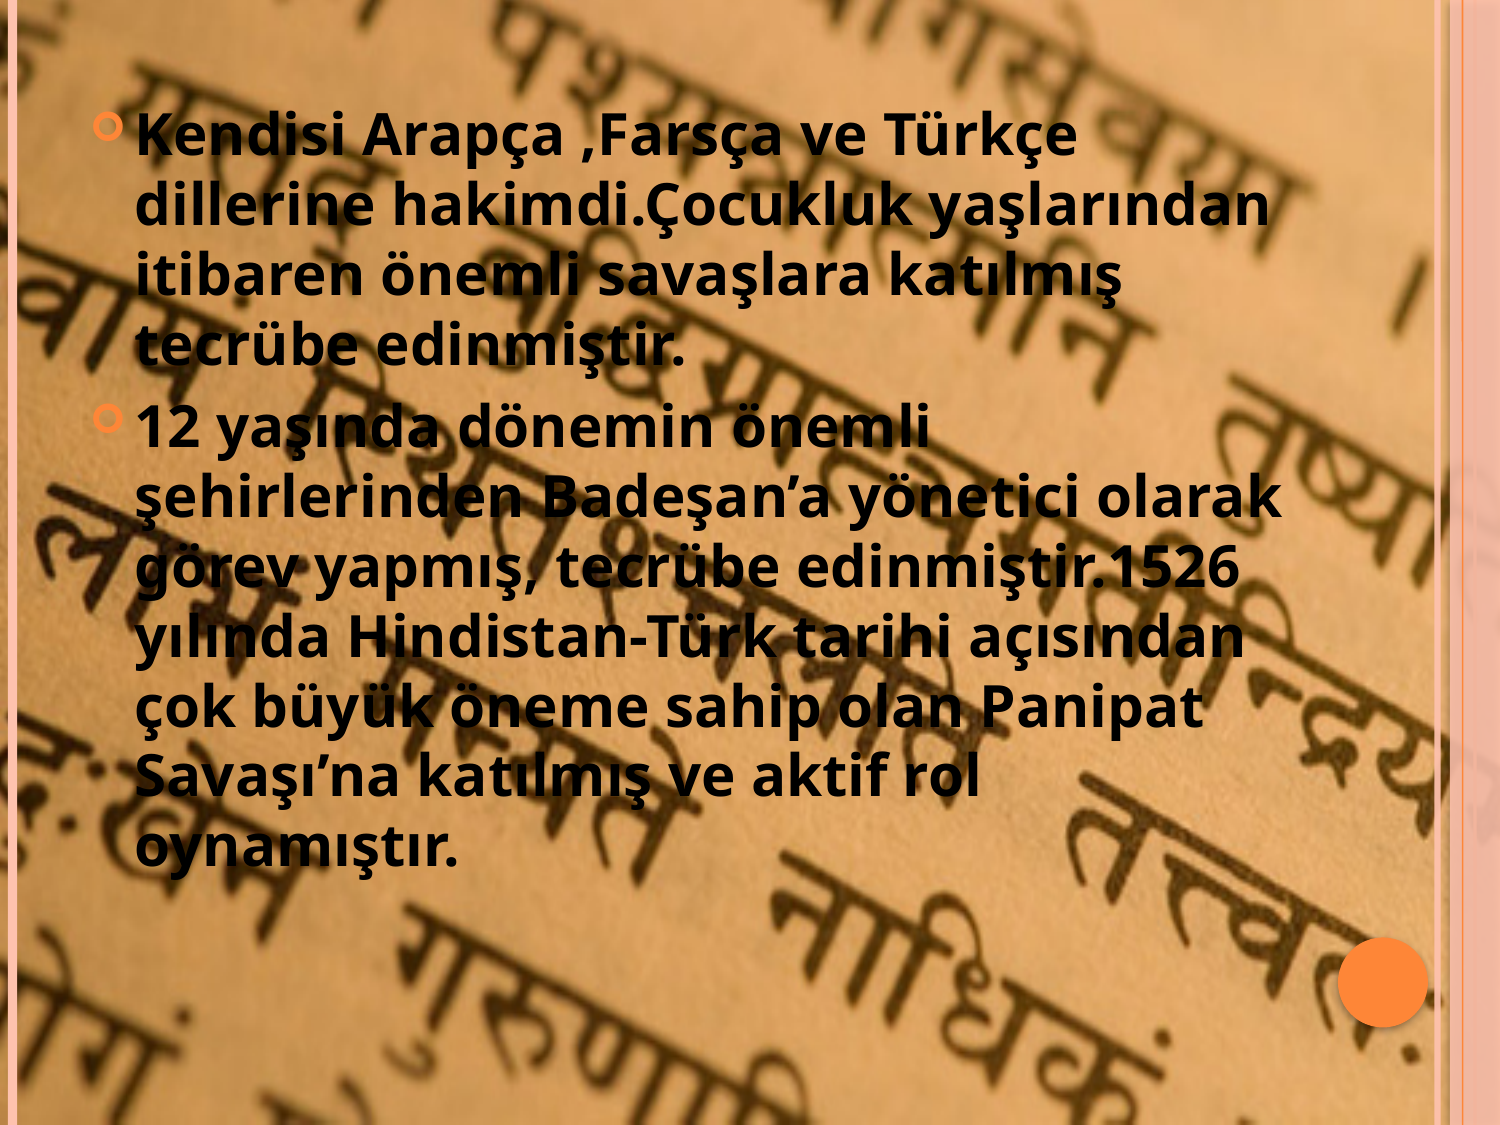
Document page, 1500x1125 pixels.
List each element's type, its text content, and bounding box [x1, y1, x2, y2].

picture [1441, 0, 1449, 1125]
list Kendisi Arapça ,Farsça ve Türkçe dillerine hakimdi.Çocukluk yaşlarından itibaren önemli savaşlara katılmış tecrübe edinmiştir. 12 yaşında dönemin önemli şehirlerinden Badeşan’a yönetici olarak görev yapmış, tecrübe edinmiştir.1526 yılında Hindistan-Türk tarihi açısından çok büyük öneme sahip olan Panipat Savaşı’na katılmış ve aktif rol oynamıştır. [75, 90, 1300, 1062]
text_box [100, 90, 1326, 278]
picture [0, 0, 7, 1125]
picture [18, 0, 1434, 1125]
